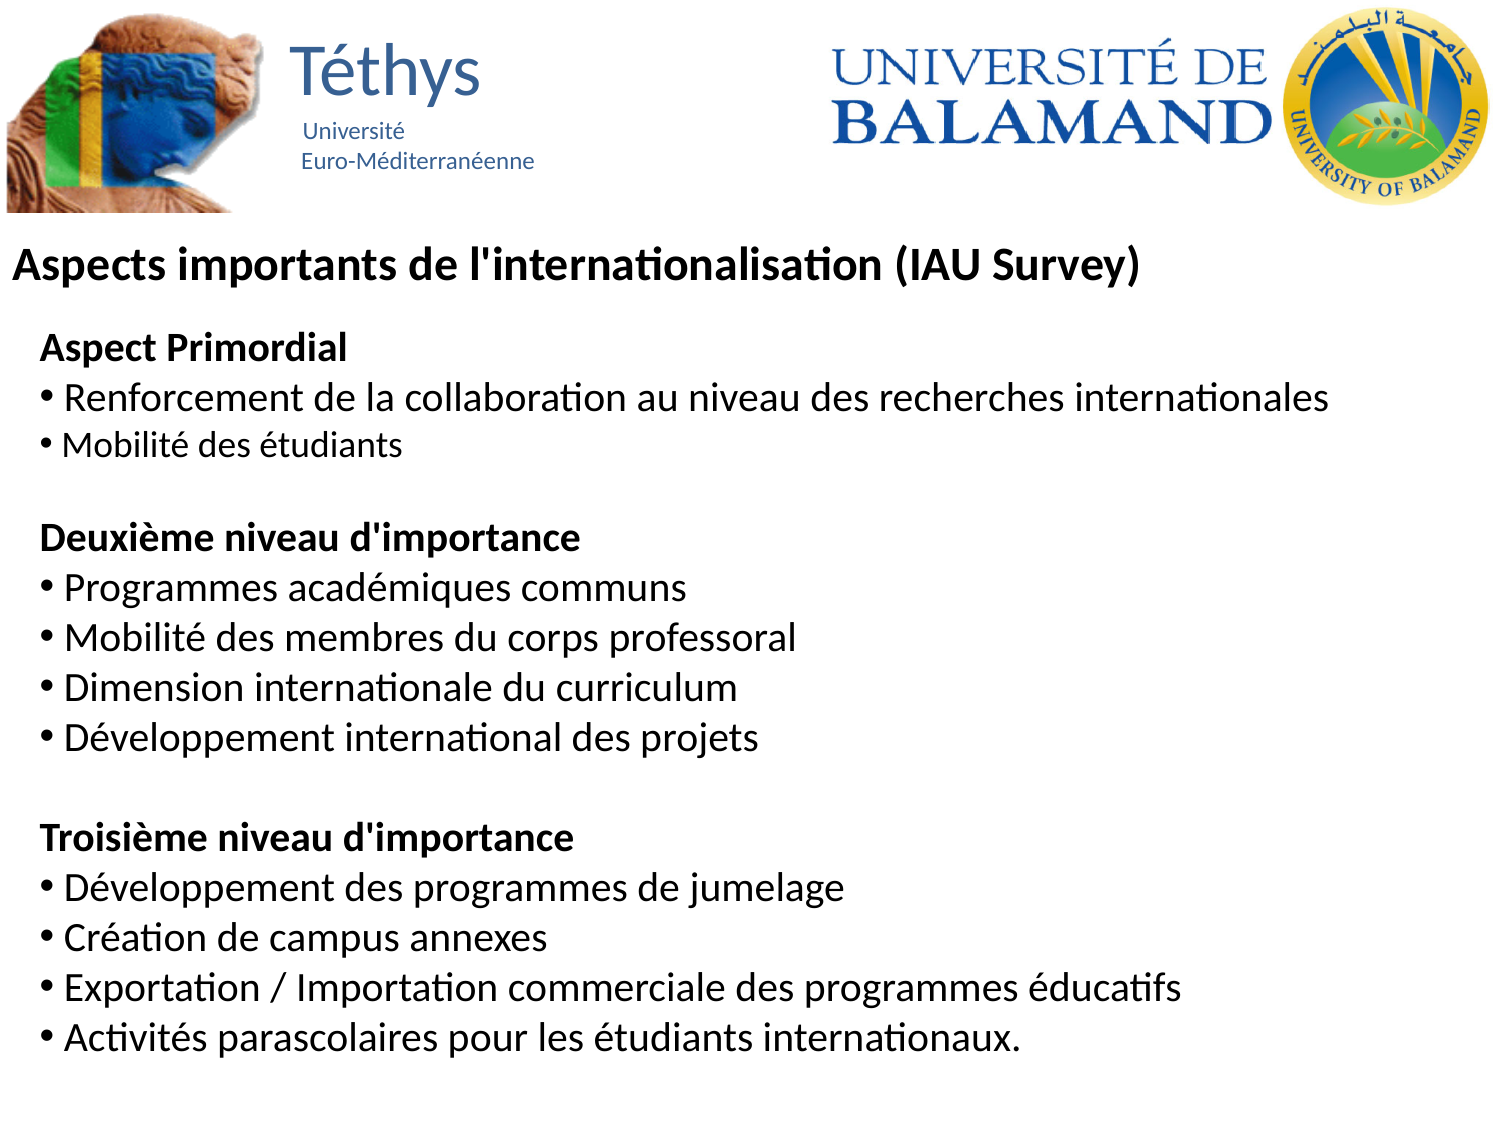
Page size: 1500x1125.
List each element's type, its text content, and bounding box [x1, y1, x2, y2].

picture [824, 0, 1500, 213]
text_box Aspect Primordial Renforcement de la collaboration au niveau des recherches internationales Mobilité des étudiants Deuxième niveau d'importance Programmes académiques communs Mobilité des membres du corps professoral Dimension internationale du curriculum Développement international des projets Troisième niveau d'importance Développement des programmes de jumelage Création de campus annexes Exportation / Importation commerciale des programmes éducatifs Activités parascolaires pour les étudiants internationaux. [24, 312, 1375, 1068]
text_box Téthys Université Euro-Méditerranéenne [279, 12, 819, 183]
picture [0, 0, 276, 213]
text_box Aspects importants de l'internationalisation (IAU Survey) [0, 224, 1500, 298]
